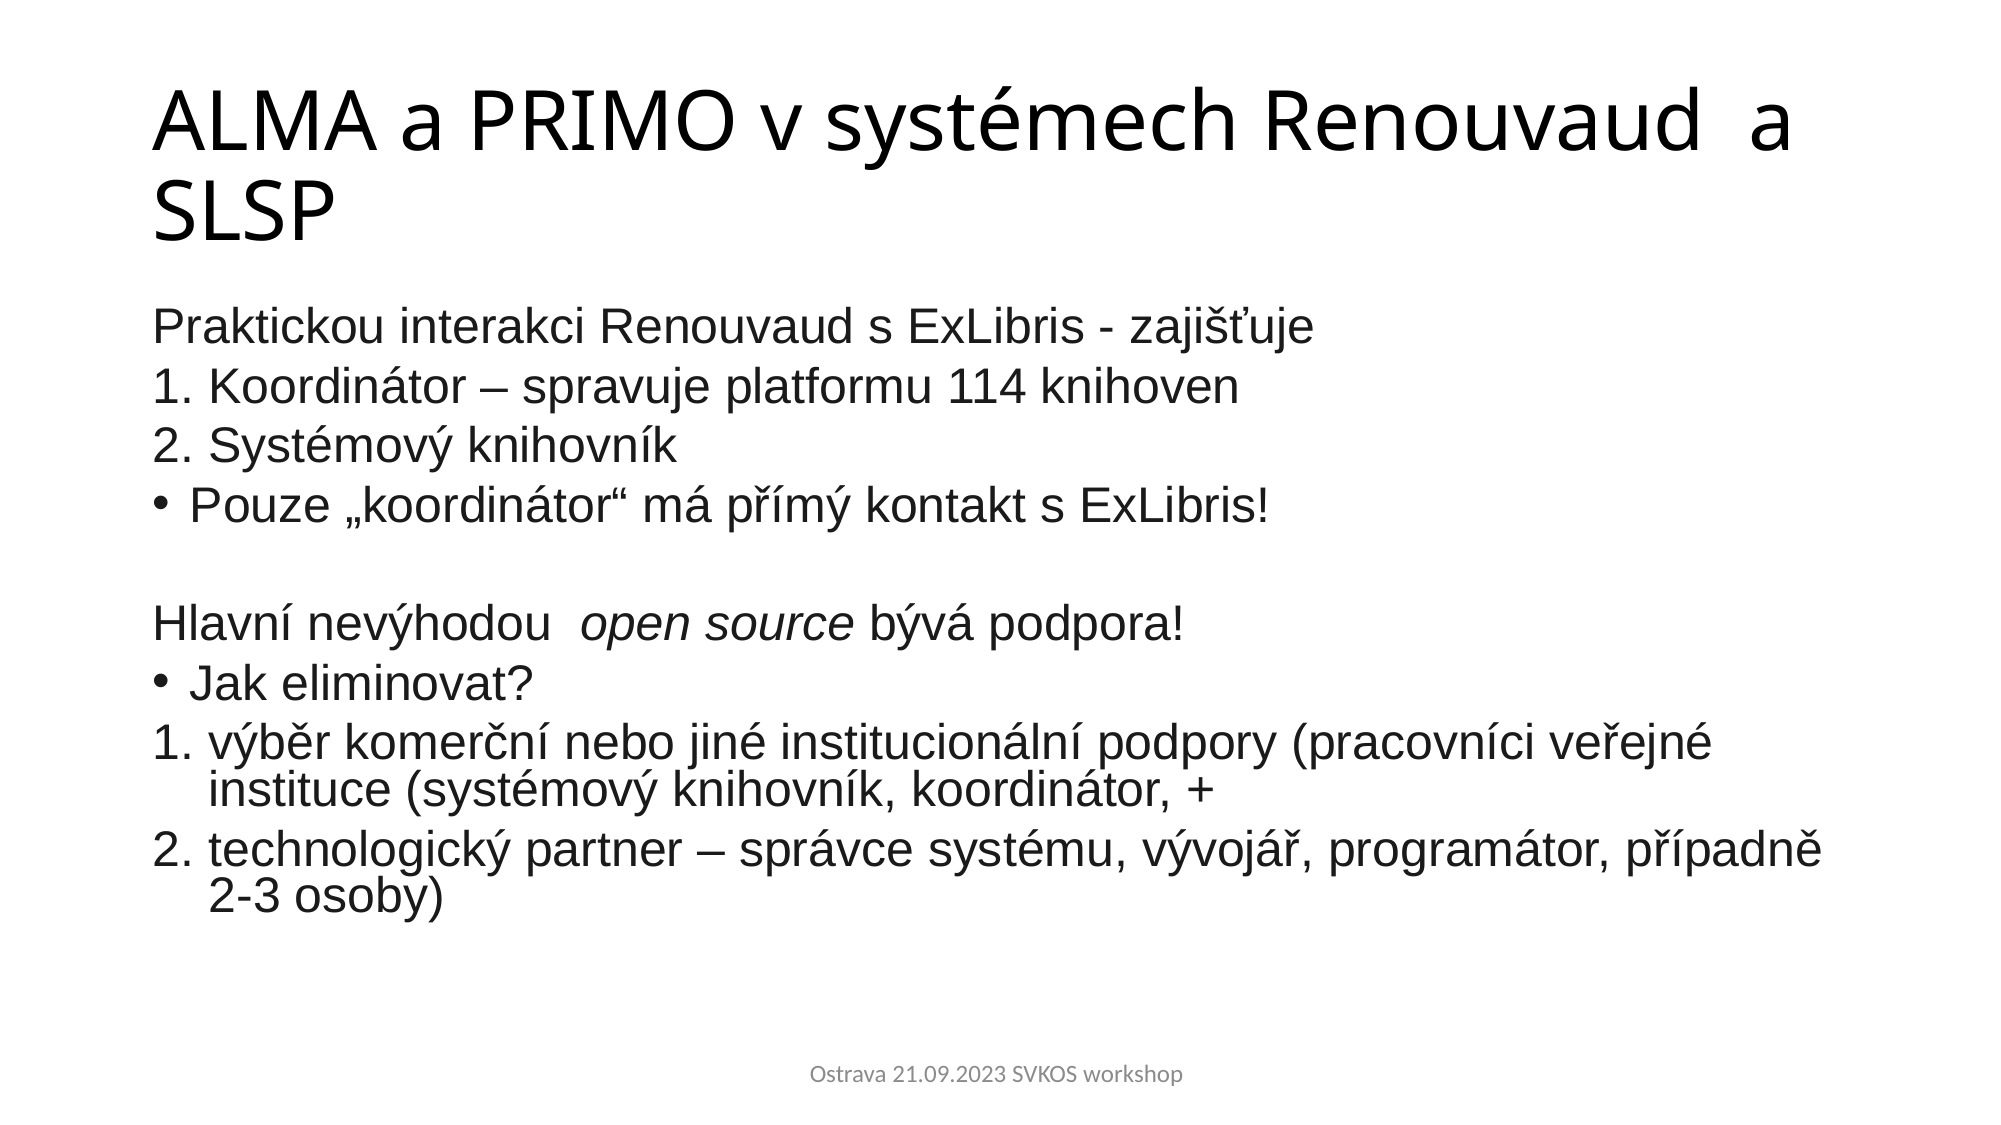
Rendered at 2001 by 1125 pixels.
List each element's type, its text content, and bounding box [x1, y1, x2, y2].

title ALMA a PRIMO v systémech Renouvaud a SLSP [137, 59, 1863, 278]
footer Ostrava 21.09.2023 SVKOS workshop [662, 1042, 1338, 1103]
list Praktickou interakci Renouvaud s ExLibris - zajišťuje Koordinátor – spravuje platformu 114 knihoven Systémový knihovník Pouze „koordinátor“ má přímý kontakt s ExLibris! Hlavní nevýhodou open source bývá podpora! Jak eliminovat? výběr komerční nebo jiné institucionální podpory (pracovníci veřejné instituce (systémový knihovník, koordinátor, + technologický partner – správce systému, vývojář, programátor, případně 2-3 osoby) [137, 299, 1863, 1014]
